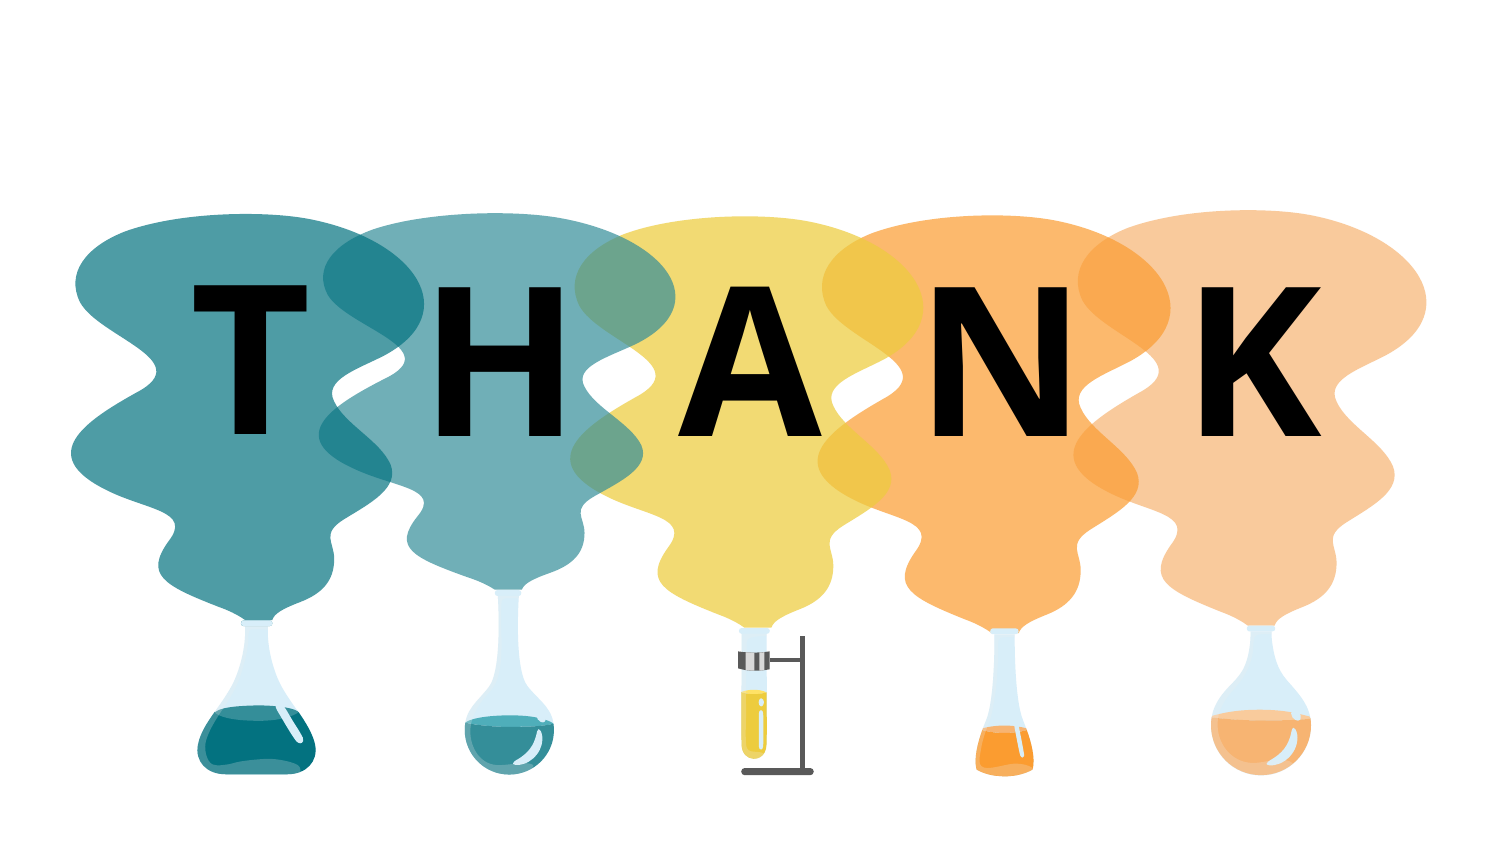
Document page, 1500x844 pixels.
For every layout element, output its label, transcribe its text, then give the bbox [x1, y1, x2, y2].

text_box H [397, 319, 603, 388]
text_box [601, 388, 892, 626]
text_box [1210, 625, 1312, 776]
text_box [737, 627, 814, 776]
text_box N [898, 319, 1105, 388]
text_box [1092, 386, 1395, 624]
text_box [620, 216, 924, 375]
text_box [464, 589, 555, 775]
text_box [846, 388, 1139, 626]
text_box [972, 628, 1037, 777]
text_box [862, 215, 1171, 374]
text_box [75, 213, 425, 371]
text_box A [647, 319, 854, 388]
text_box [194, 620, 319, 775]
text_box [1109, 210, 1427, 371]
text_box K [1149, 319, 1356, 388]
text_box T [147, 317, 354, 386]
text_box [71, 385, 393, 618]
text_box [338, 371, 644, 588]
text_box [361, 213, 676, 359]
